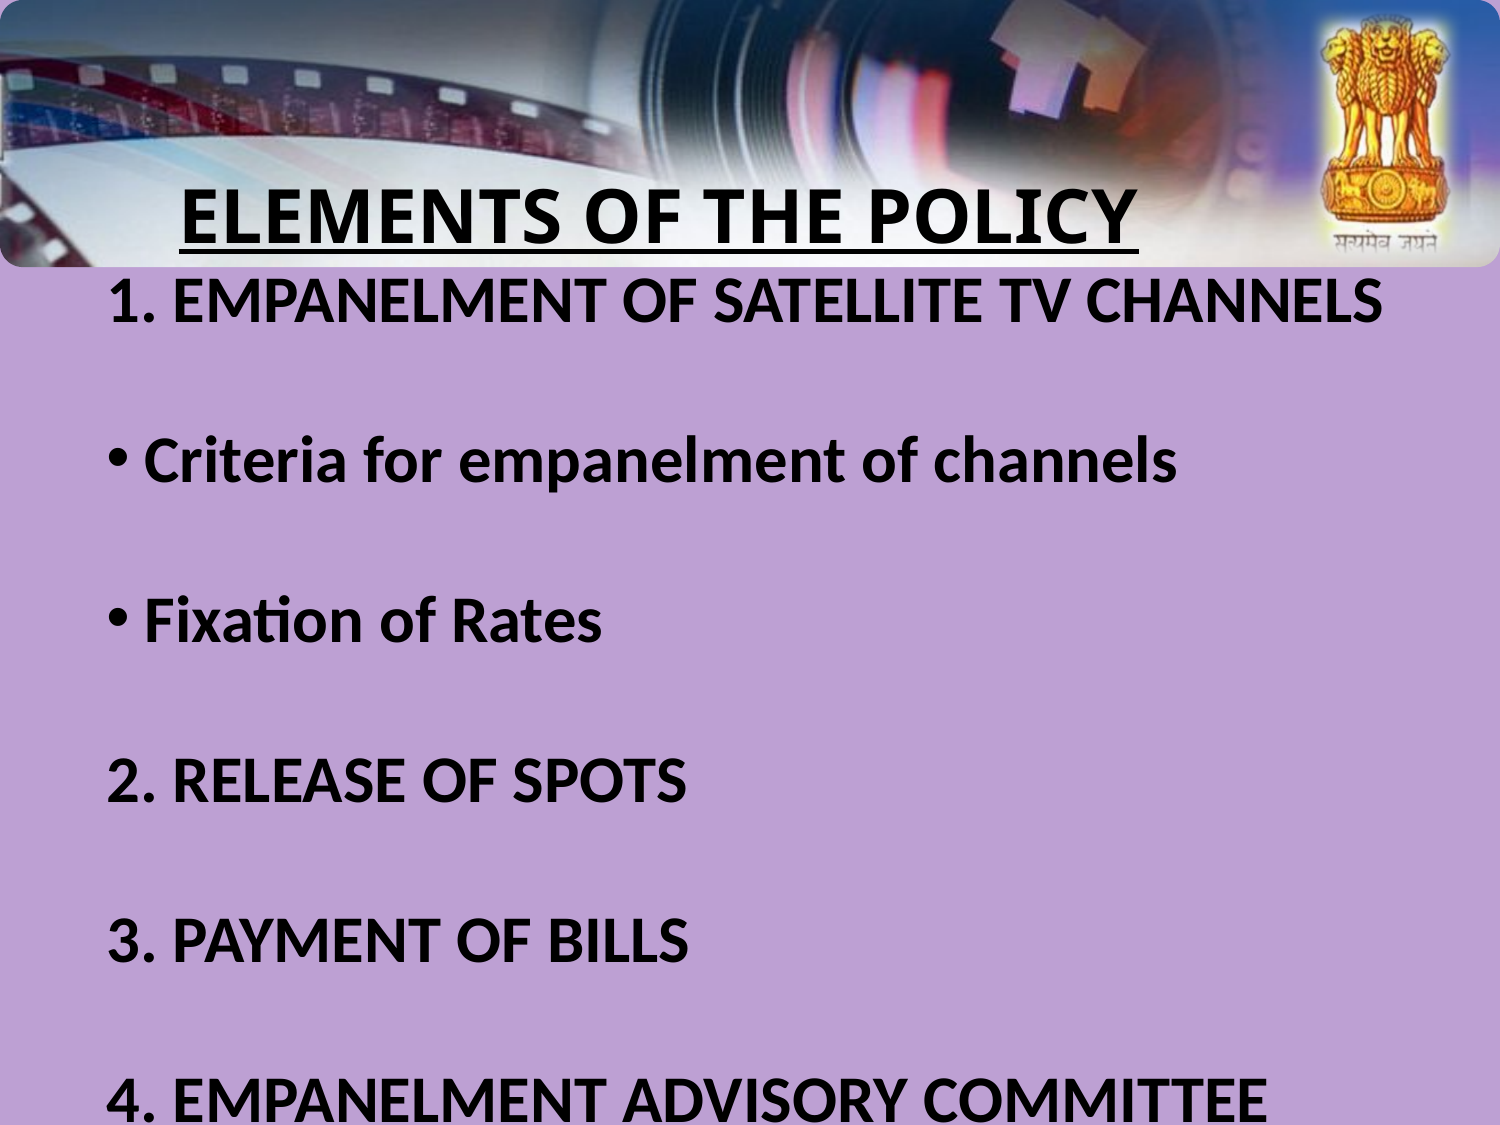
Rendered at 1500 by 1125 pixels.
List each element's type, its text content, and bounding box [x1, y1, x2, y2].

picture [0, 0, 1500, 268]
text_box 1. EMPANELMENT OF SATELLITE TV CHANNELS Criteria for empanelment of channels Fixation of Rates 2. RELEASE OF SPOTS 3. PAYMENT OF BILLS 4. EMPANELMENT ADVISORY COMMITTEE [91, 276, 1416, 1125]
